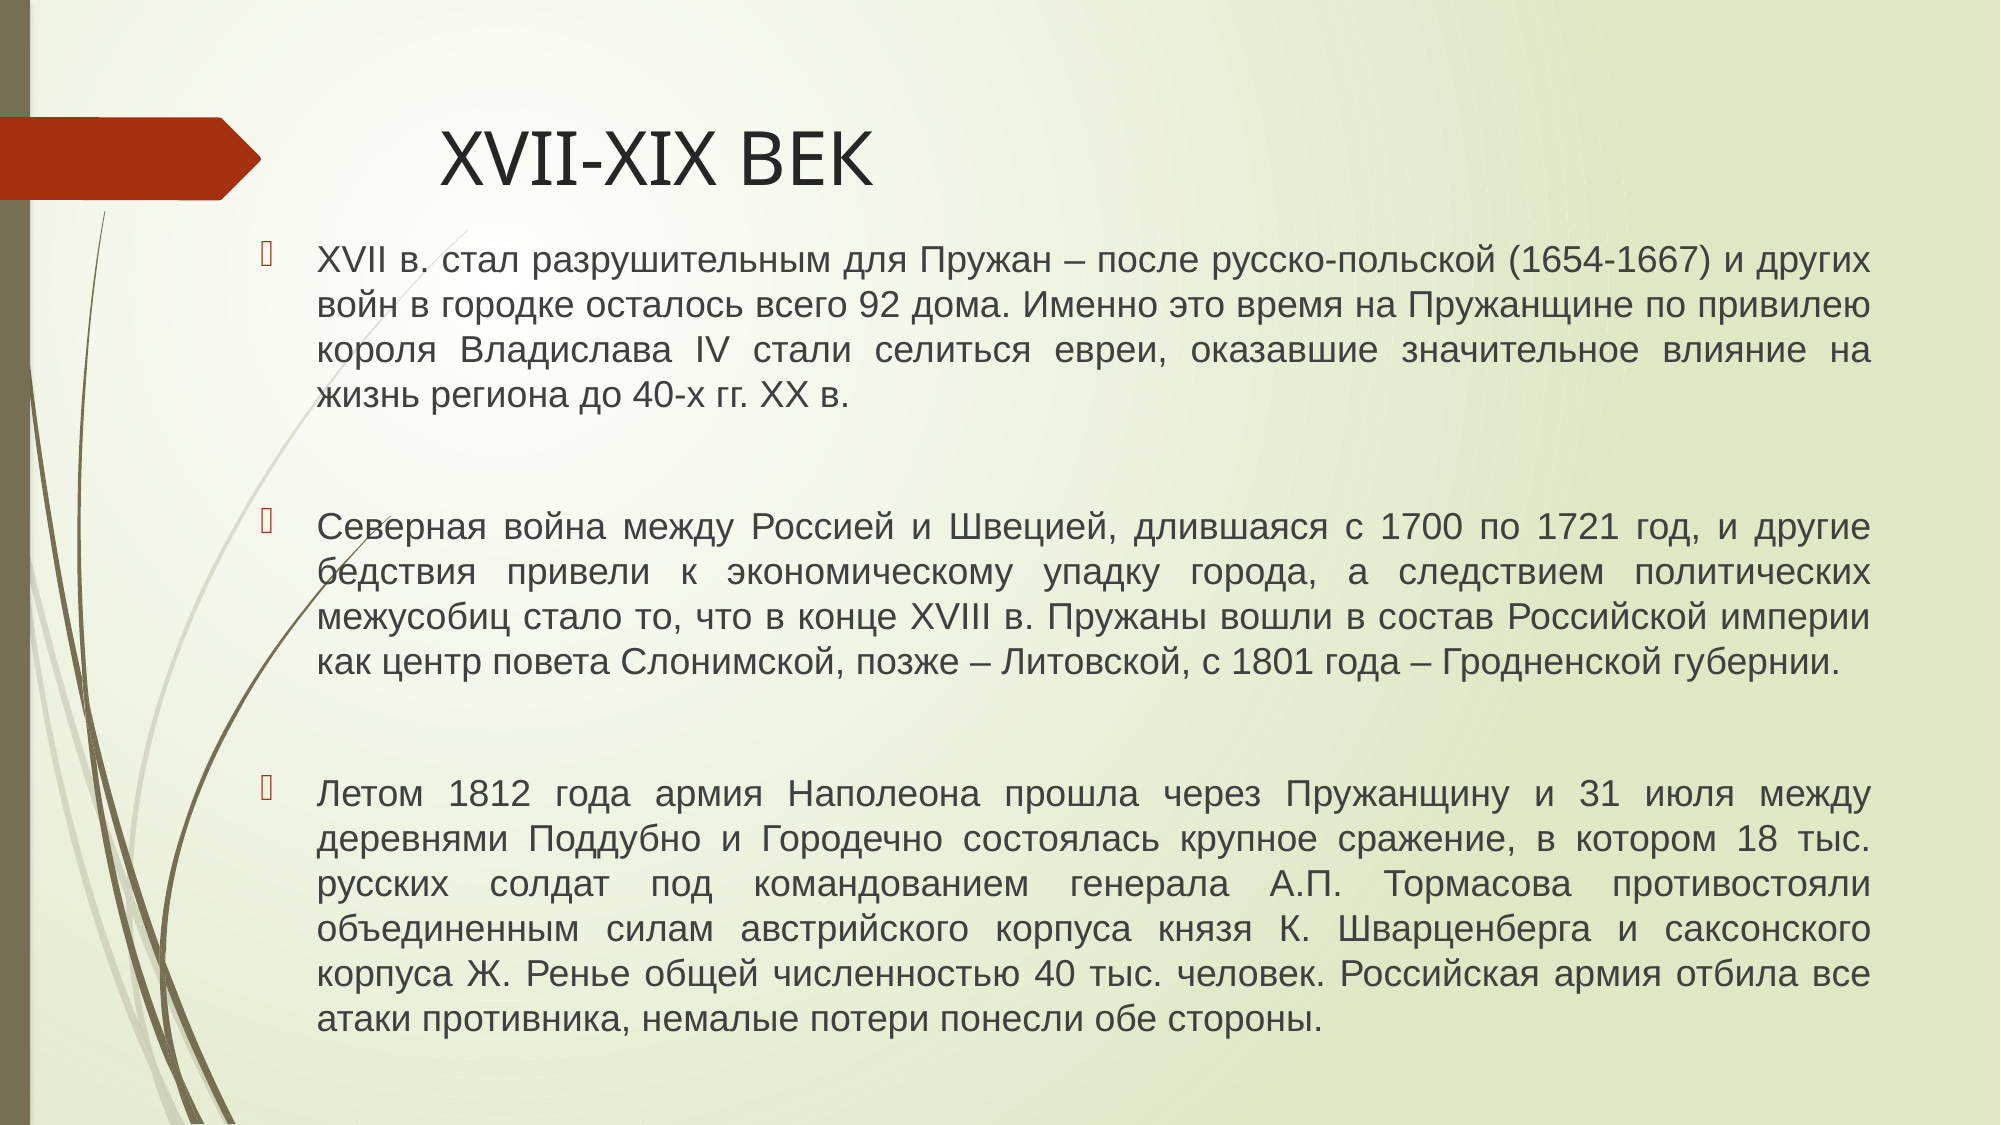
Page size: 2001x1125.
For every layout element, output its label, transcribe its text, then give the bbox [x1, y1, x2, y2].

list XVII в. стал разрушительным для Пружан – после русско-польской (1654-1667) и других войн в городке осталось всего 92 дома. Именно это время на Пружанщине по привилею короля Владислава IV стали селиться евреи, оказавшие значительное влияние на жизнь региона до 40-х гг. ХХ в. Северная война между Россией и Швецией, длившаяся с 1700 по 1721 год, и другие бедствия привели к экономическому упадку города, а следствием политических межусобиц стало то, что в конце XVIII в. Пружаны вошли в состав Российской империи как центр повета Слонимской, позже – Литовской, с 1801 года – Гродненской губернии. Летом 1812 года армия Наполеона прошла через Пружанщину и 31 июля между деревнями Поддубно и Городечно состоялась крупное сражение, в котором 18 тыс. русских солдат под командованием генерала А.П. Тормасова противостояли объединенным силам австрийского корпуса князя К. Шварценберга и саксонского корпуса Ж. Ренье общей численностью 40 тыс. человек. Российская армия отбила все атаки противника, немалые потери понесли обе стороны. [245, 227, 1888, 970]
title XVII-XIX ВЕК [425, 102, 1888, 227]
